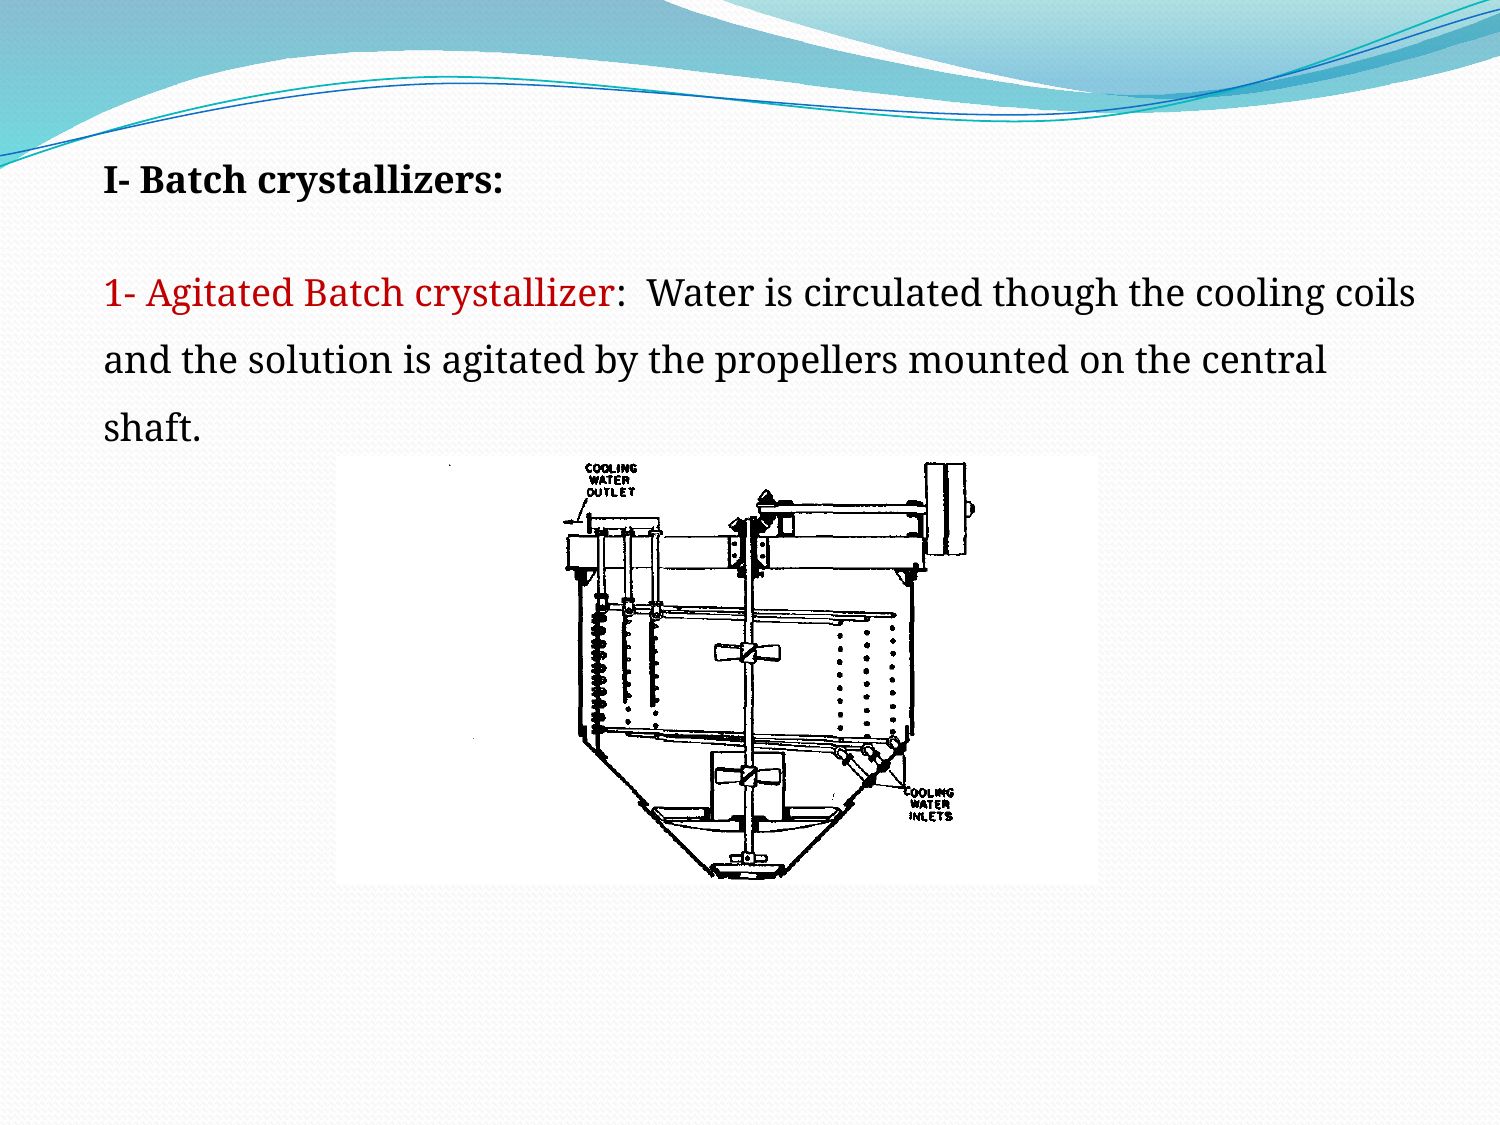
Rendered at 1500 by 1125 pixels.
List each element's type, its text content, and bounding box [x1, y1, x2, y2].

picture [336, 455, 1098, 884]
text_box I- Batch crystallizers: 1- Agitated Batch crystallizer: Water is circulated though the cooling coils and the solution is agitated by the propellers mounted on the central shaft. [88, 149, 1436, 547]
